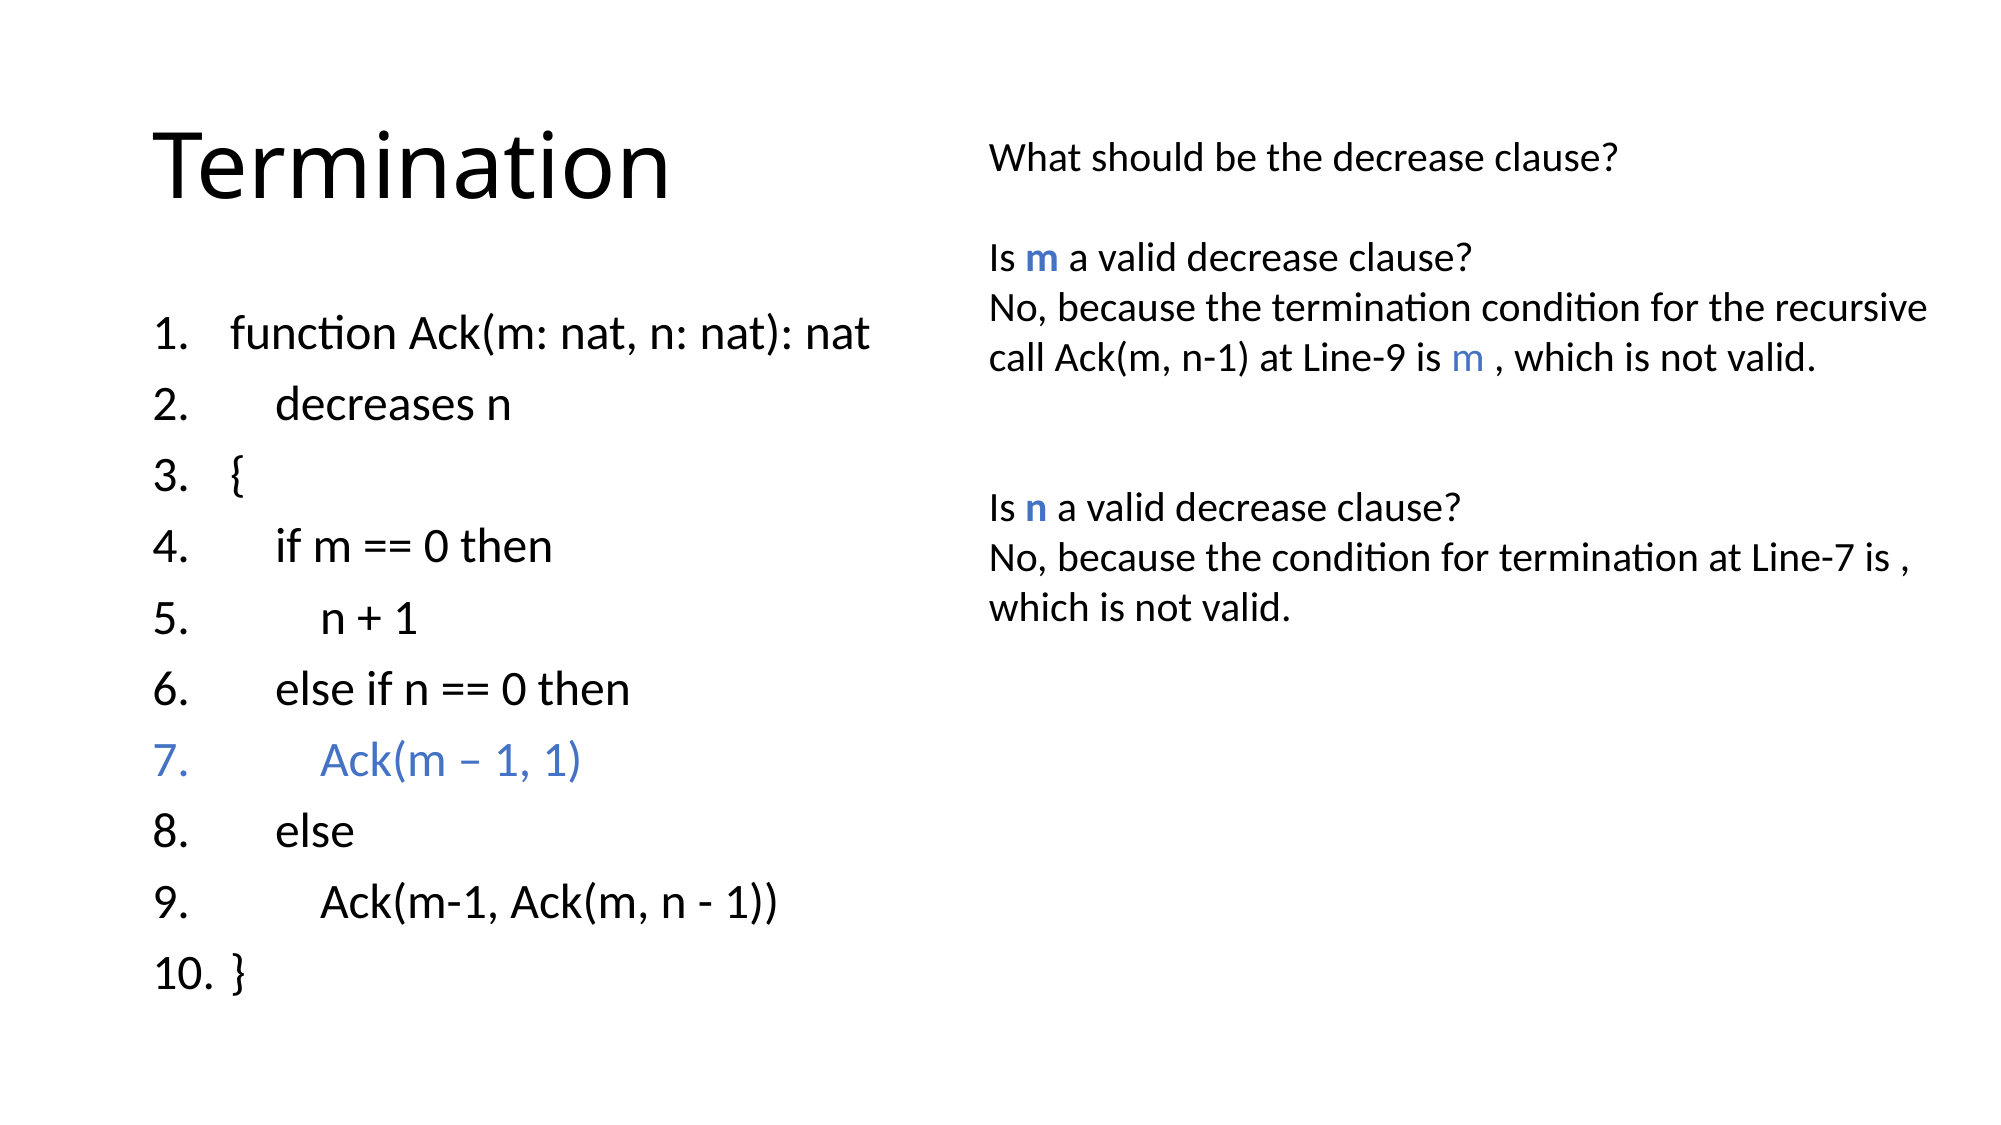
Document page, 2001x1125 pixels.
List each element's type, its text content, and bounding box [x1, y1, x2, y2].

title Termination [137, 59, 1863, 278]
list function Ack(m: nat, n: nat): nat decreases n { if m == 0 then n + 1 else if n == 0 then Ack(m – 1, 1) else Ack(m-1, Ack(m, n - 1)) } [137, 299, 1863, 1014]
